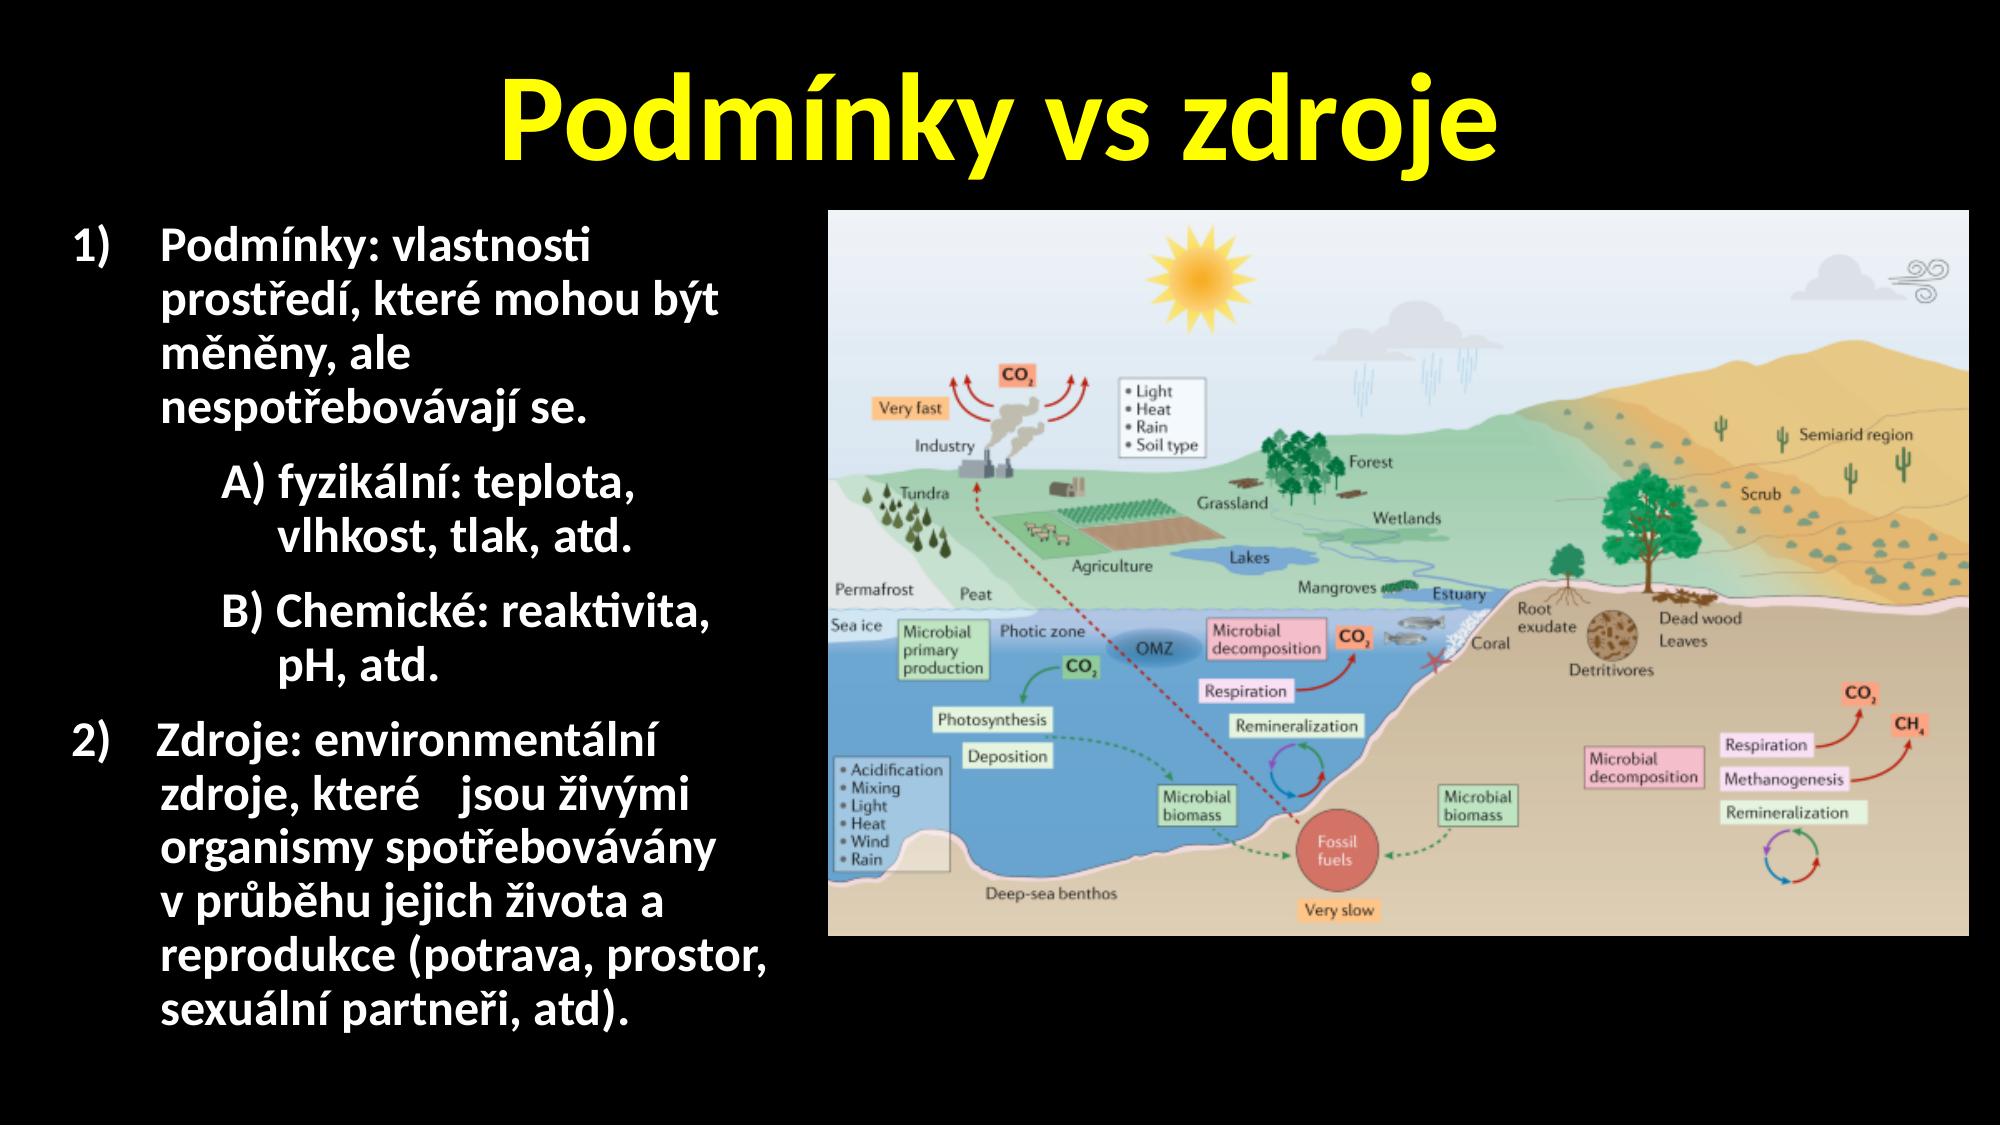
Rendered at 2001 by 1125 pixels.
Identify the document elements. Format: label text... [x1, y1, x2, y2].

picture [828, 210, 1969, 936]
subtitle Podmínky: vlastnosti prostředí, které mohou být měněny, ale nespotřebovávají se. A) fyzikální: teplota, vlhkost, tlak, atd. B) Chemické: reaktivita, pH, atd. 2) Zdroje: environmentální zdroje, které jsou živými organismy spotřebovávány v průběhu jejich života a reprodukce (potrava, prostor, sexuální partneři, atd). [56, 210, 796, 1091]
title Podmínky vs zdroje [249, 0, 1750, 196]
